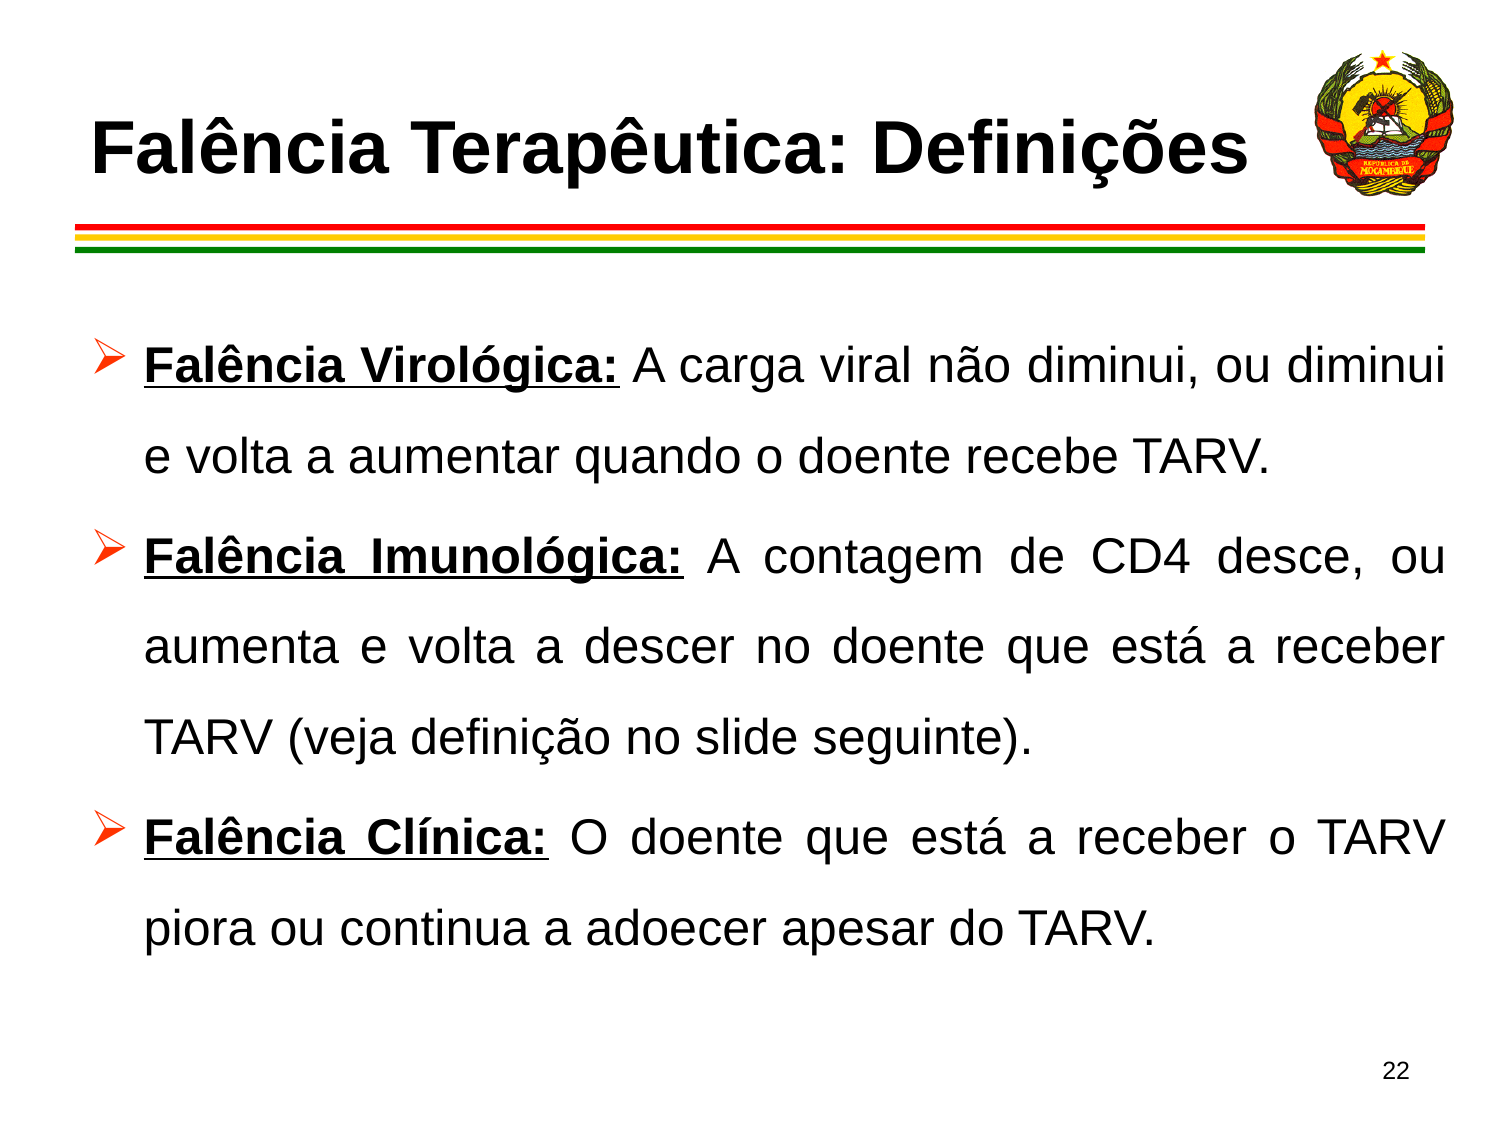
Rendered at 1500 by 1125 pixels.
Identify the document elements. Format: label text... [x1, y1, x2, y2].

picture [1363, 50, 1455, 200]
title Falência Terapêutica: Definições [74, 49, 1363, 238]
list Falência Virológica: A carga viral não diminui, ou diminui e volta a aumentar quando o doente recebe TARV. Falência Imunológica: A contagem de CD4 desce, ou aumenta e volta a descer no doente que está a receber TARV (veja definição no slide seguinte). Falência Clínica: O doente que está a receber o TARV piora ou continua a adoecer apesar do TARV. [74, 294, 1463, 1038]
